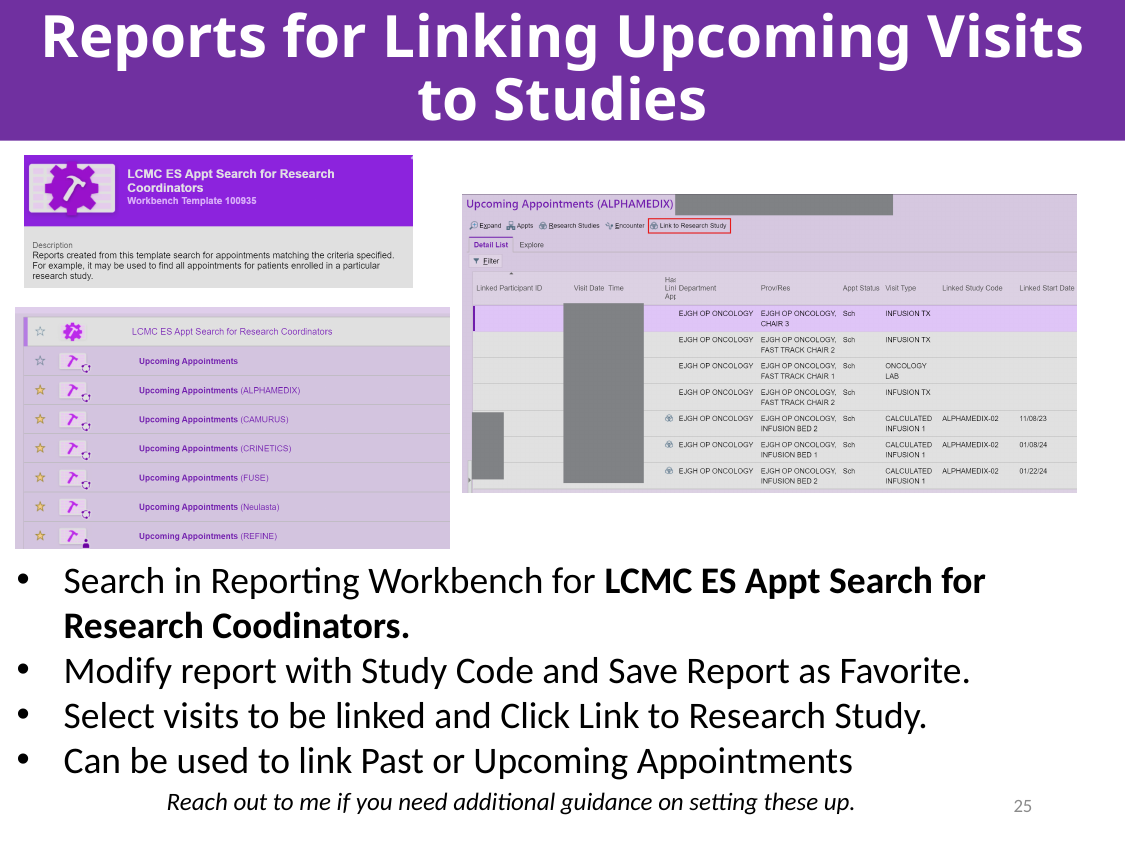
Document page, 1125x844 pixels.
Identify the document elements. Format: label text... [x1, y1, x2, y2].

text_box Search in Reporting Workbench for LCMC ES Appt Search for Research Coodinators. Modify report with Study Code and Save Report as Favorite. Select visits to be linked and Click Link to Research Study. Can be used to link Past or Upcoming Appointments Reach out to me if you need additional guidance on setting these up. [1, 548, 1115, 824]
picture [24, 155, 413, 288]
picture [462, 194, 1077, 493]
title Reports for Linking Upcoming Visits to Studies [0, 0, 1125, 141]
picture [15, 307, 450, 549]
